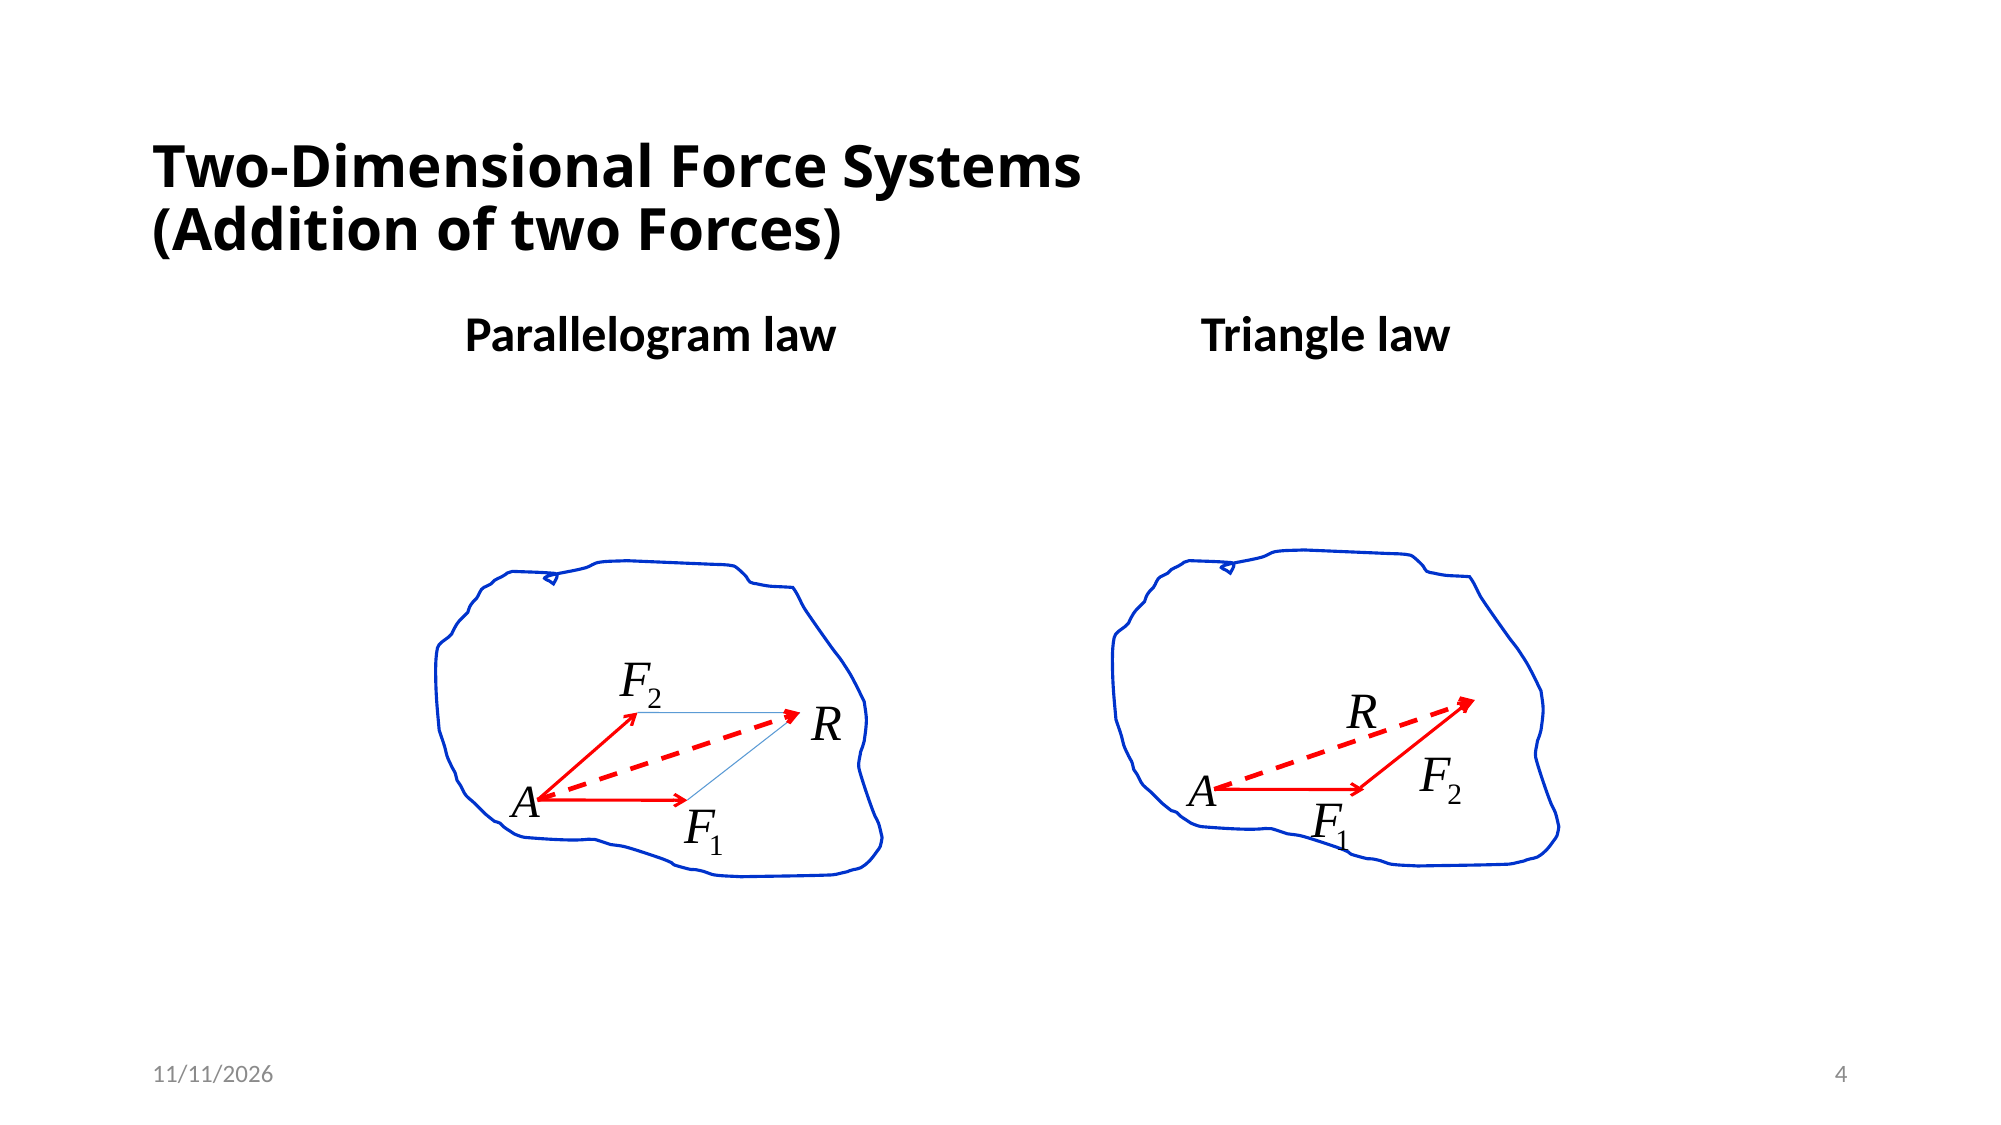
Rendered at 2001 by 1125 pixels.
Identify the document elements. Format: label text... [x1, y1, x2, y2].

slide_number 4 [1412, 1042, 1863, 1103]
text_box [1112, 549, 1559, 866]
list Parallelogram law [450, 249, 938, 371]
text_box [435, 560, 883, 877]
list Triangle law [1062, 249, 1589, 370]
title Two-Dimensional Force Systems (Addition of two Forces) [137, 59, 1863, 278]
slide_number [137, 1042, 588, 1103]
